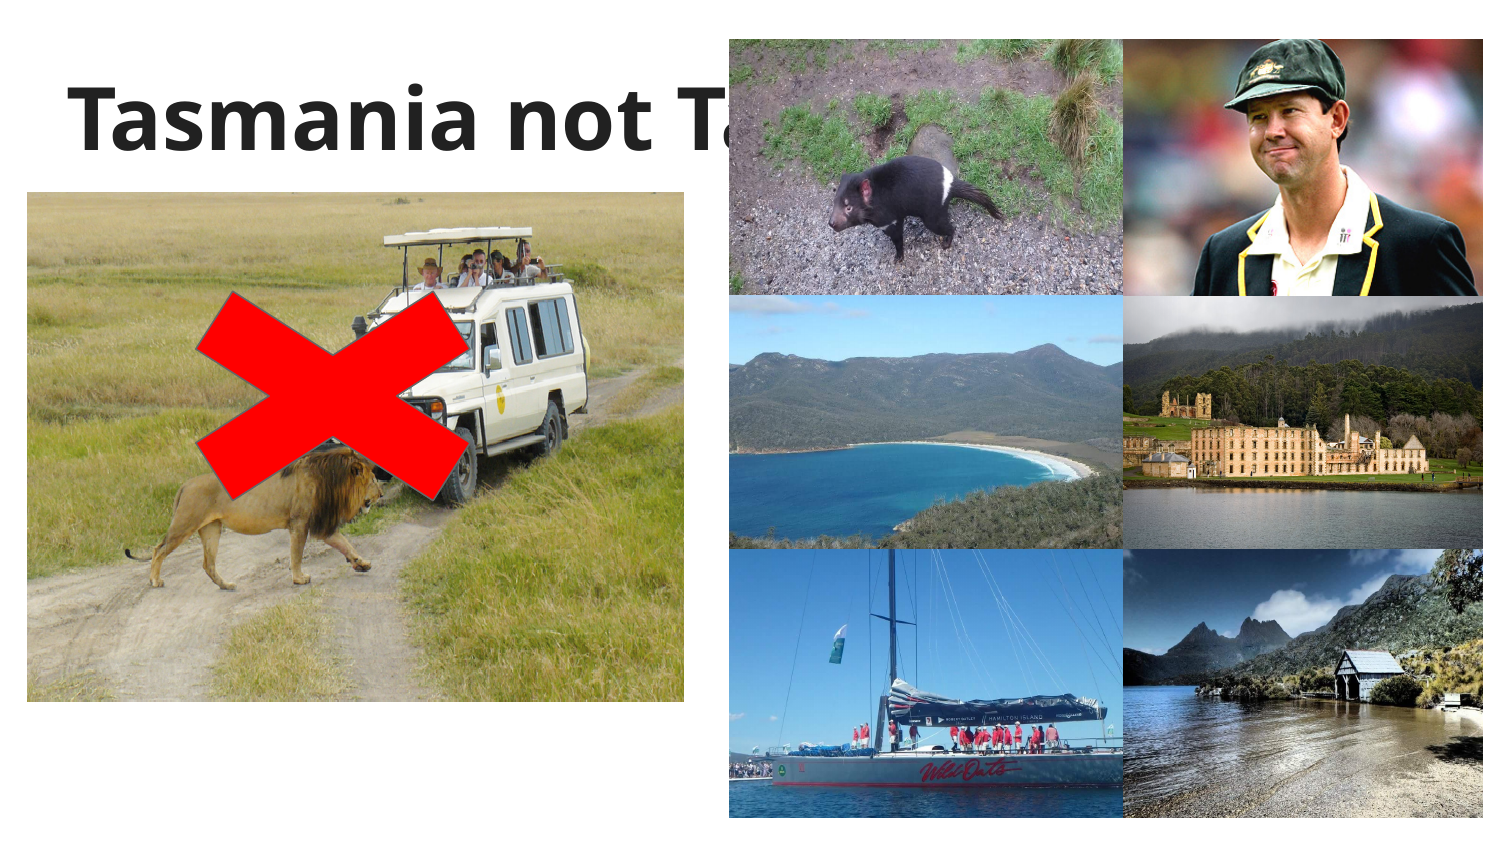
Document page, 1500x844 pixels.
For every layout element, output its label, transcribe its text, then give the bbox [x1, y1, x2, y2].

picture [27, 192, 685, 702]
title Tasmania not Tansania... [51, 48, 724, 180]
picture [729, 39, 1483, 818]
